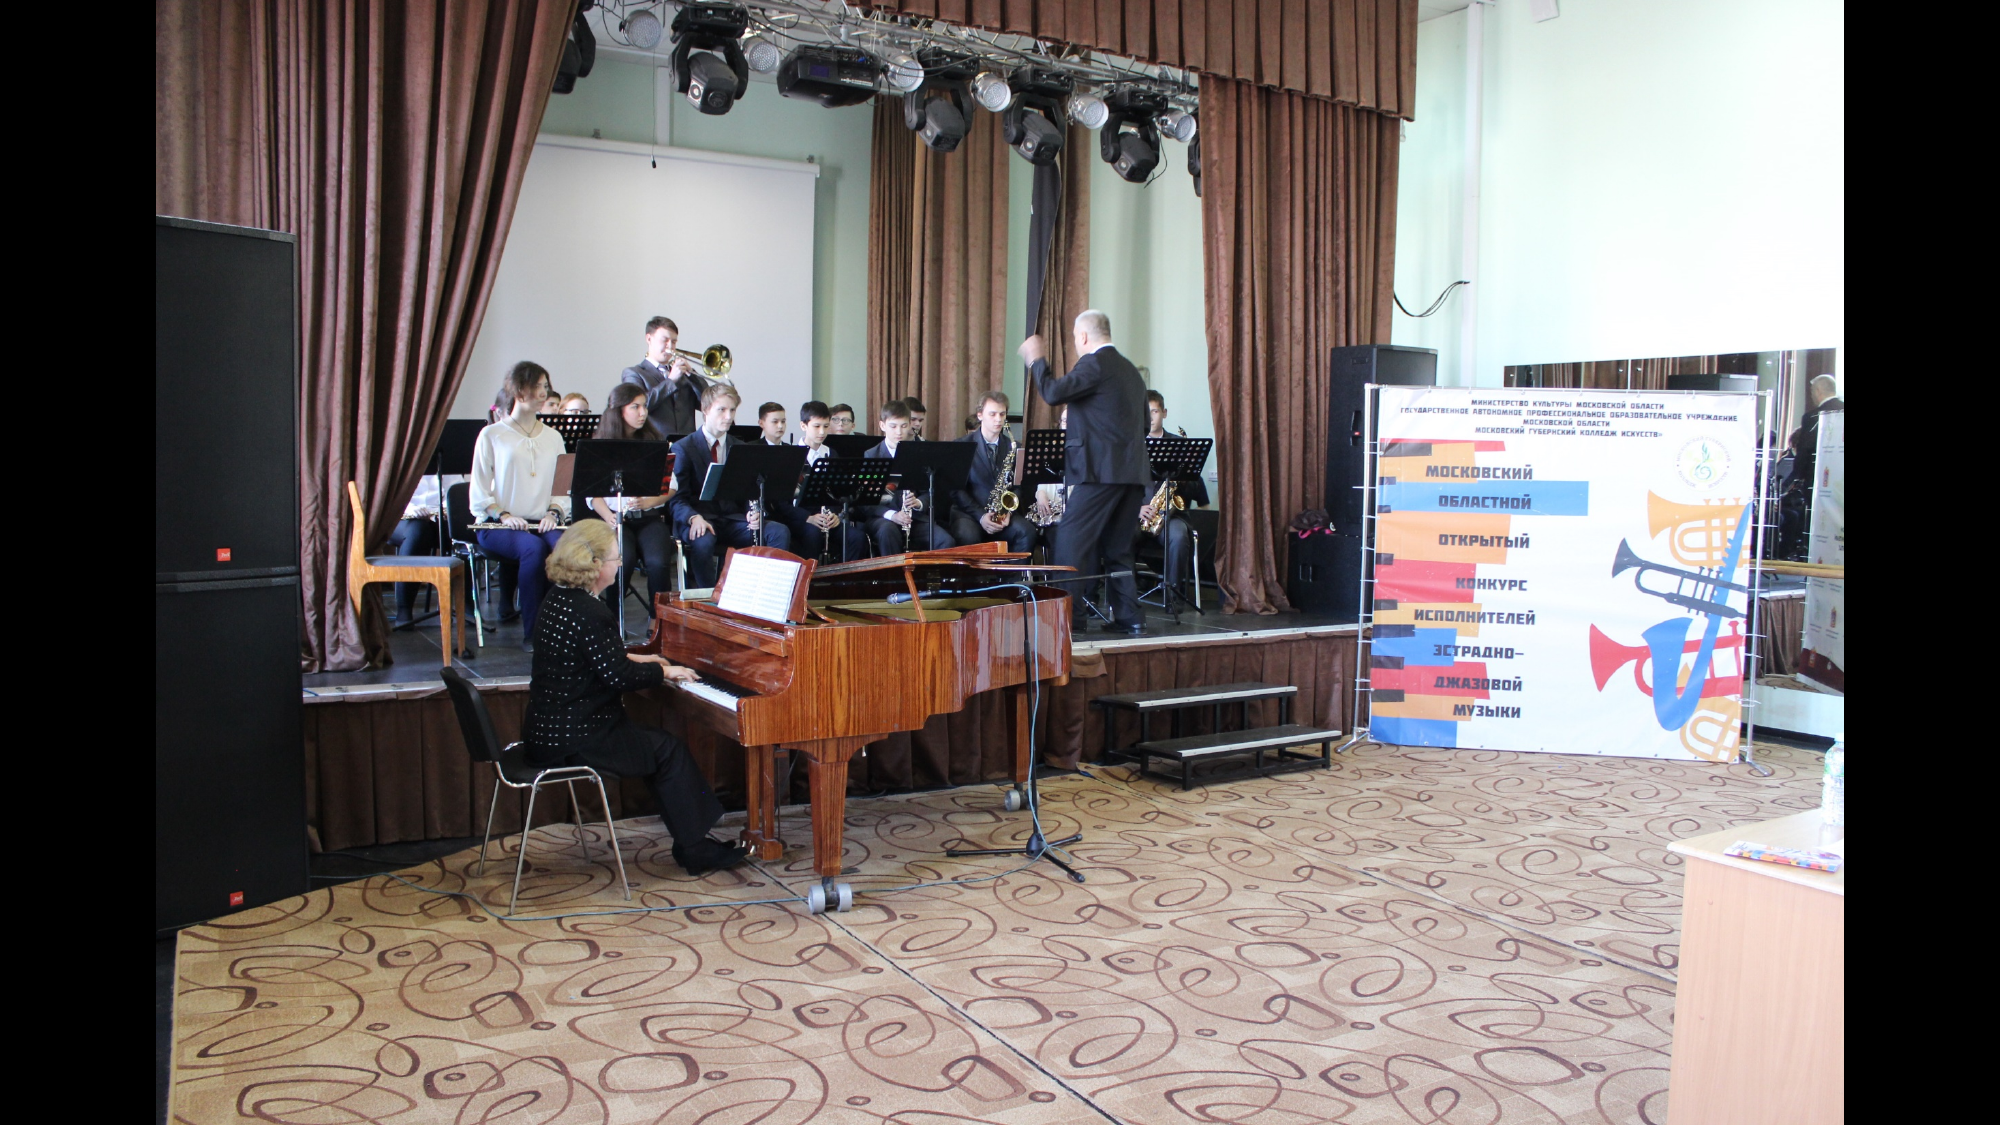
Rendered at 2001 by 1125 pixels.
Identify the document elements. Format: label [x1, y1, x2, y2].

picture [156, 0, 1844, 1125]
